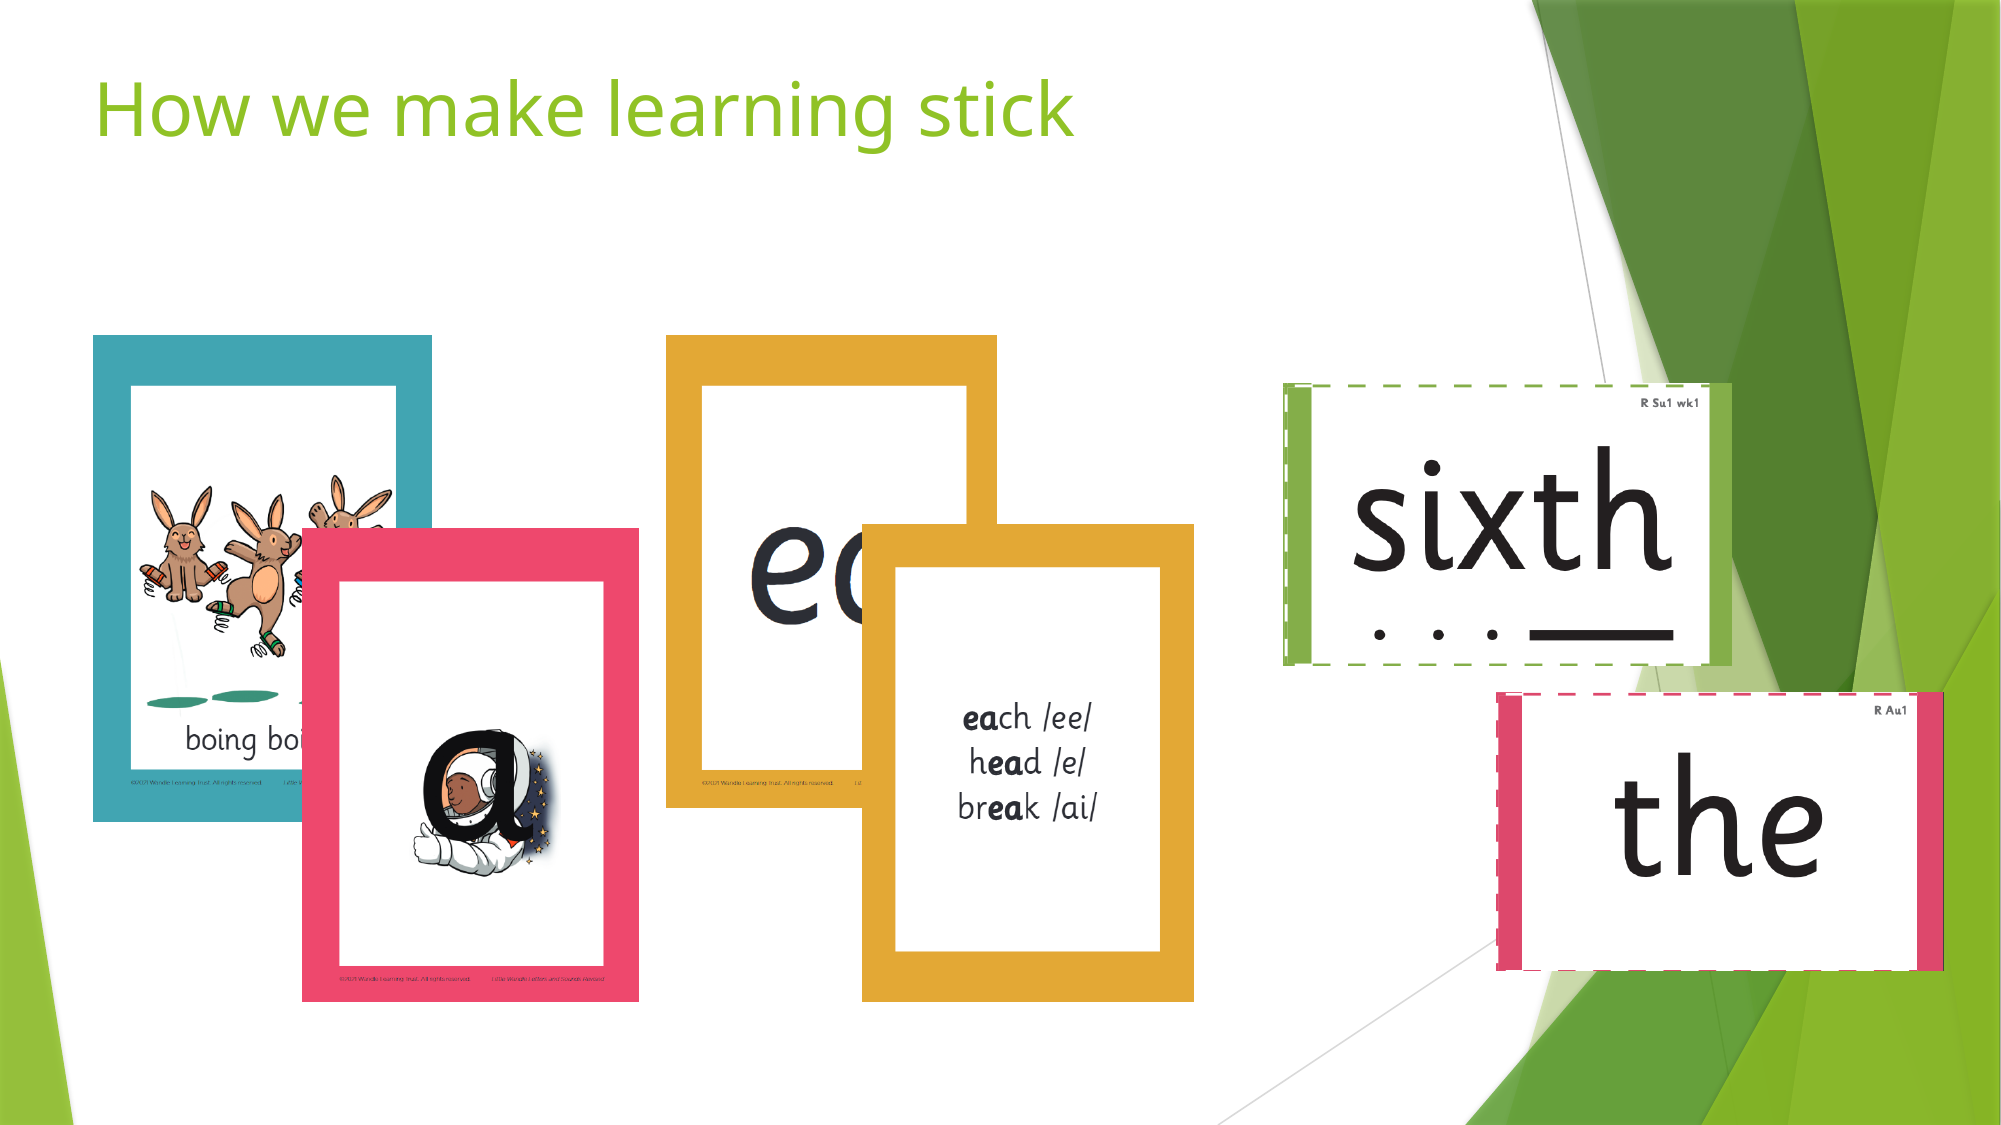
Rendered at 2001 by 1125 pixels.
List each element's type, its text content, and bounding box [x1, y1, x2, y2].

picture [1495, 691, 1945, 971]
picture [93, 335, 640, 1003]
picture [666, 335, 1195, 1003]
picture [1283, 383, 1733, 666]
text_box How we make learning stick [78, 54, 1686, 244]
